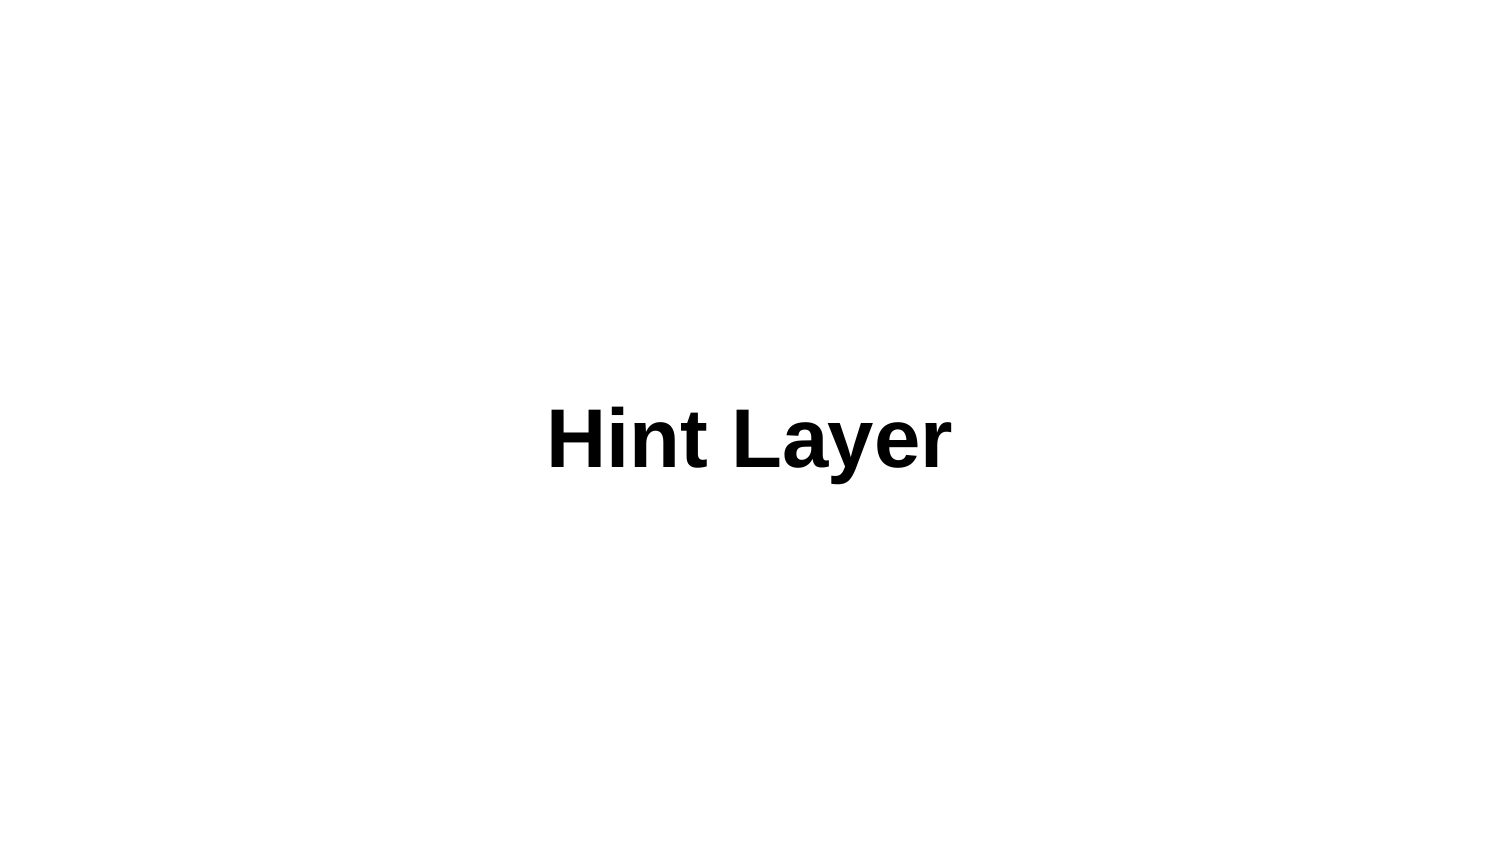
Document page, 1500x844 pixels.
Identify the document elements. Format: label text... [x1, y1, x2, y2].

list Hint Layer [51, 354, 1449, 750]
